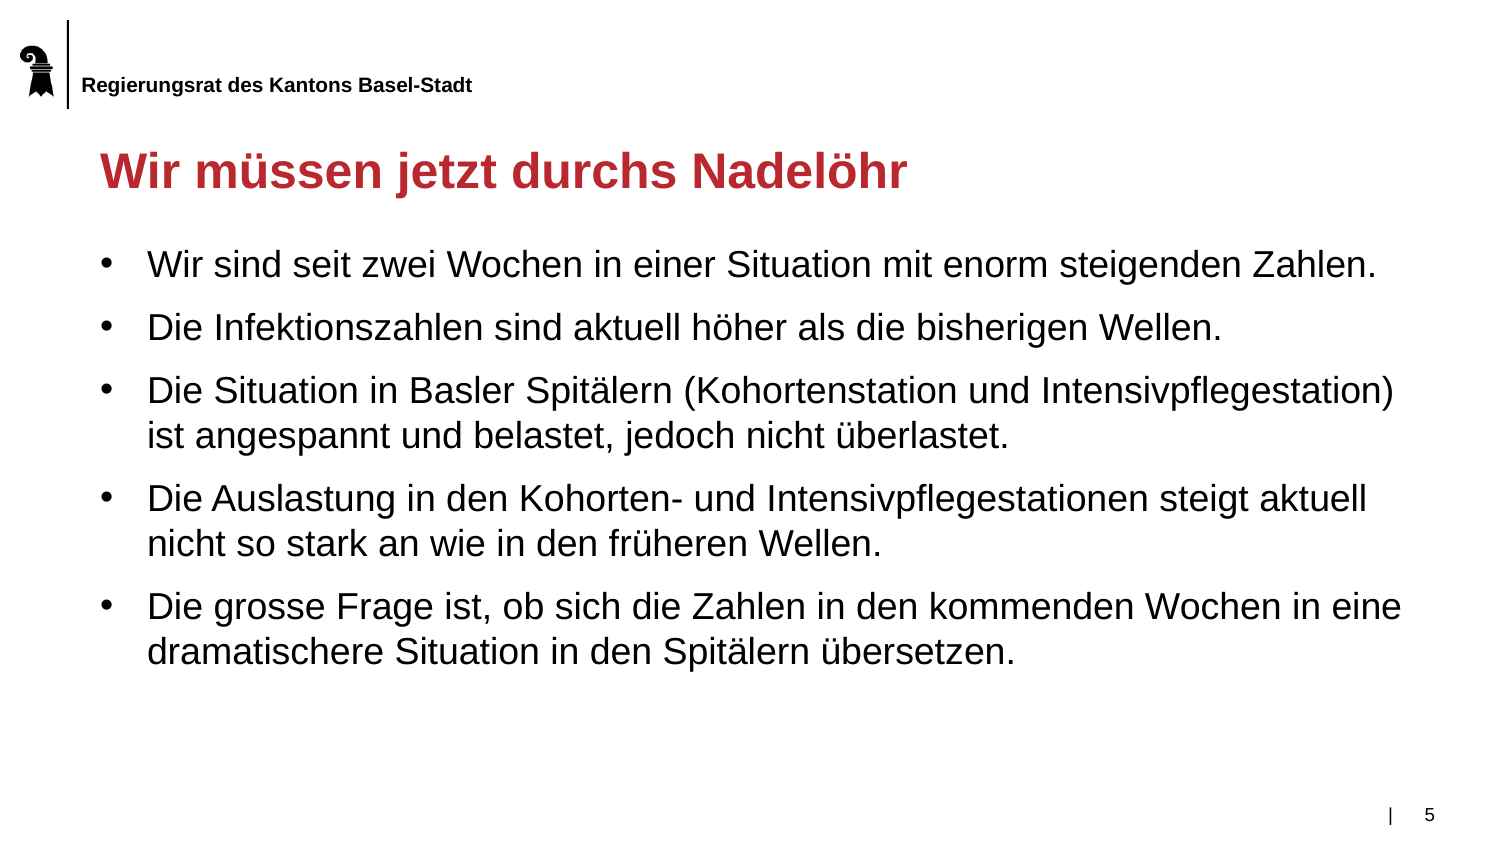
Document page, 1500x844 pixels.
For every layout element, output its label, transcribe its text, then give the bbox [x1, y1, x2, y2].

list Wir sind seit zwei Wochen in einer Situation mit enorm steigenden Zahlen. Die Infektionszahlen sind aktuell höher als die bisherigen Wellen. Die Situation in Basler Spitälern (Kohortenstation und Intensivpflegestation) ist angespannt und belastet, jedoch nicht überlastet. Die Auslastung in den Kohorten- und Intensivpflegestationen steigt aktuell nicht so stark an wie in den früheren Wellen. Die grosse Frage ist, ob sich die Zahlen in den kommenden Wochen in eine dramatischere Situation in den Spitälern übersetzen. [100, 240, 1436, 763]
slide_number | 5 [1388, 798, 1500, 844]
picture [20, 20, 69, 109]
title Wir müssen jetzt durchs Nadelöhr [100, 138, 1436, 184]
